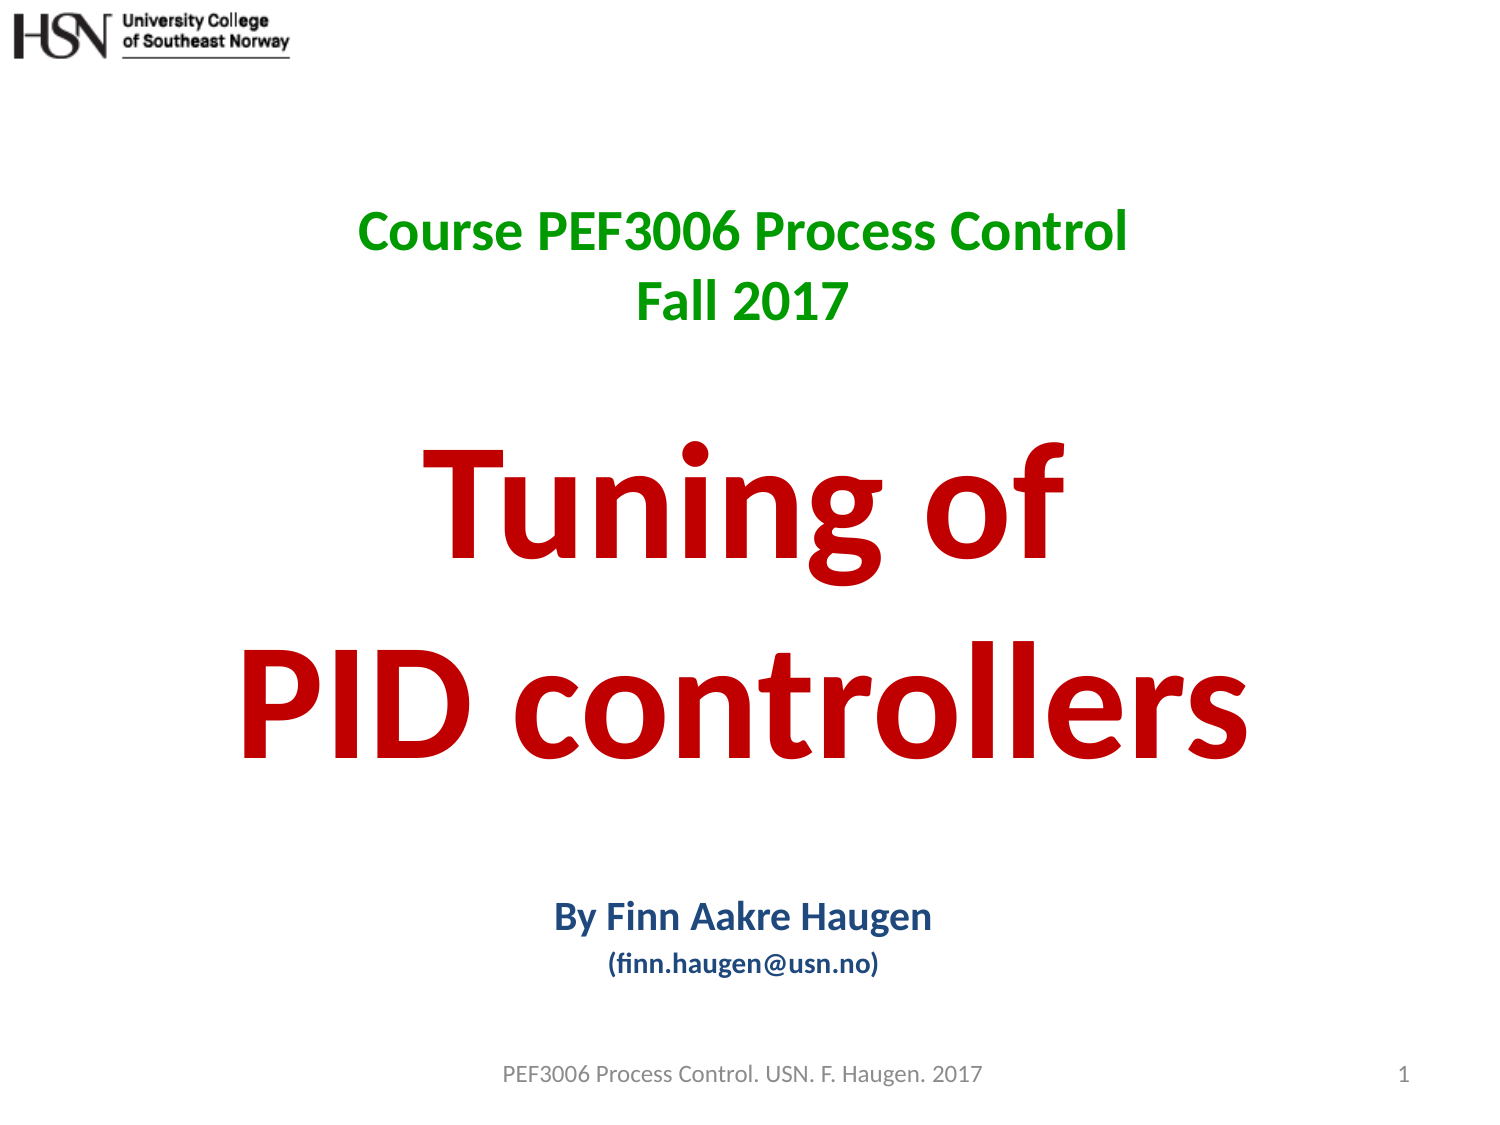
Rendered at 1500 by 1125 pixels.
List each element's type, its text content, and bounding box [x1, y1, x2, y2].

subtitle By Finn Aakre Haugen (finn.haugen@usn.no) [218, 881, 1269, 1011]
title Tuning of PID controllers [29, 420, 1460, 764]
text_box Course PEF3006 Process Control Fall 2017 [218, 184, 1269, 350]
footer PEF3006 Process Control. USN. F. Haugen. 2017 [477, 1042, 1010, 1103]
slide_number 1 [1074, 1042, 1425, 1103]
picture [5, 3, 299, 67]
